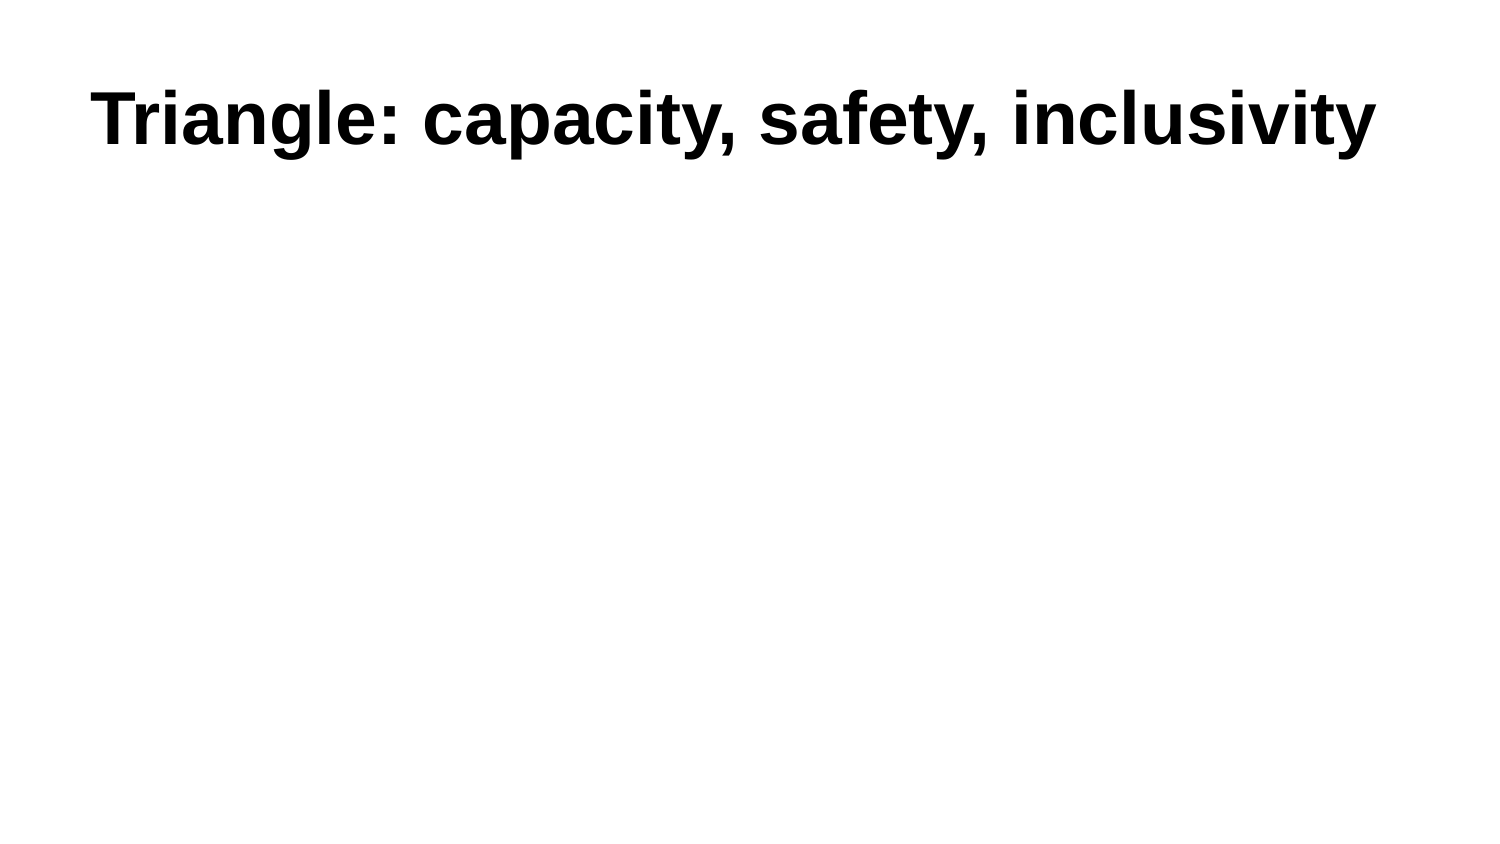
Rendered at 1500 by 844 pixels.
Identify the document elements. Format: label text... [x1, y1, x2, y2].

title Triangle: capacity, safety, inclusivity [75, 33, 1425, 175]
